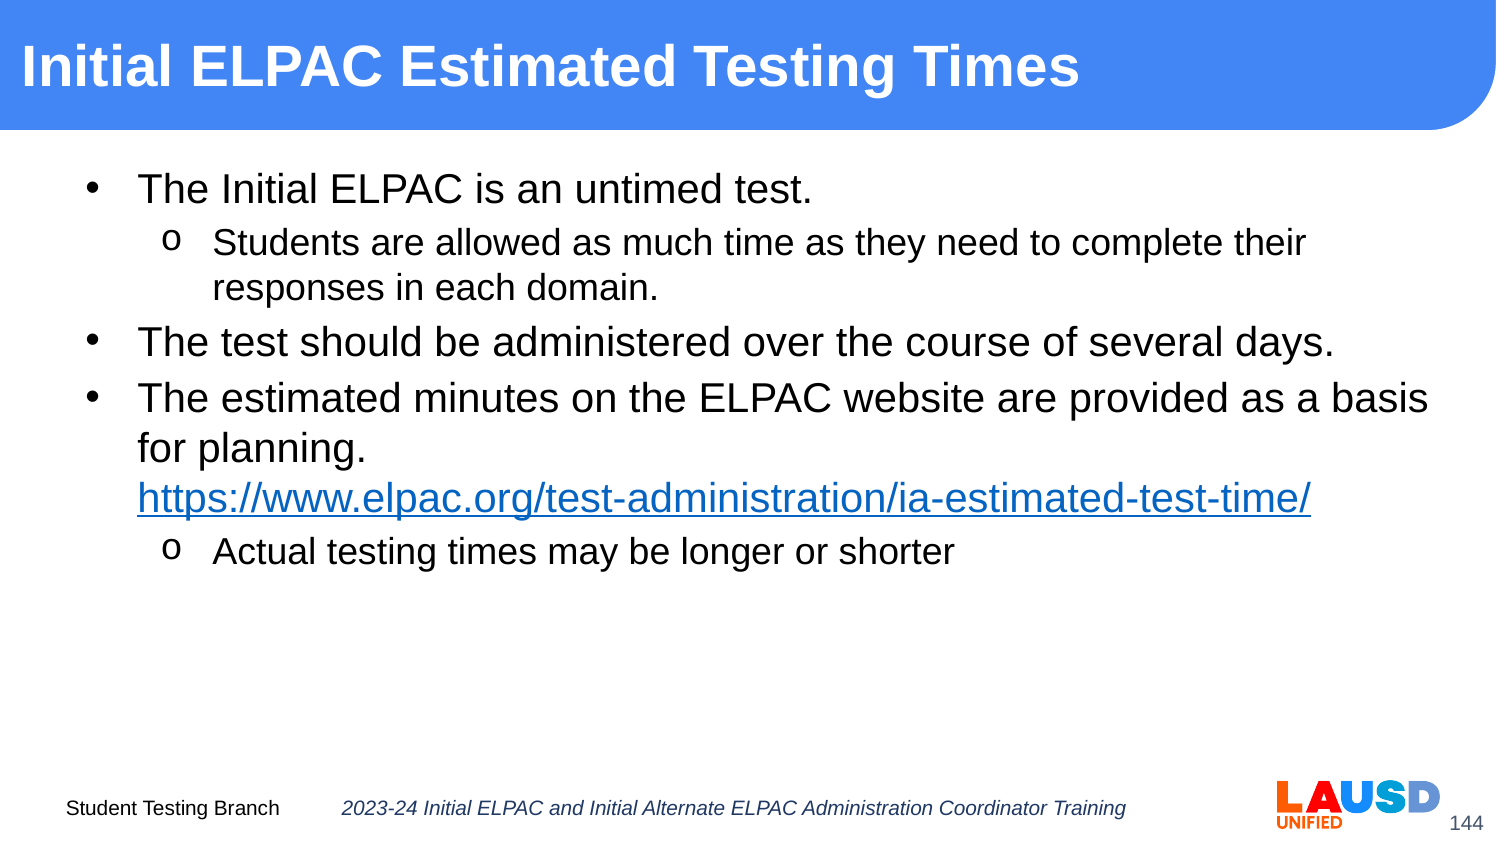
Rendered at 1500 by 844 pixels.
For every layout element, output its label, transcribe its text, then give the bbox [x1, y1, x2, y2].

footer 2023-24 Initial ELPAC and Initial Alternate ELPAC Administration Coordinator Training [326, 787, 1258, 828]
list The Initial ELPAC is an untimed test. Students are allowed as much time as they need to complete their responses in each domain. The test should be administered over the course of several days. The estimated minutes on the ELPAC website are provided as a basis for planning. https://www.elpac.org/test-administration/ia-estimated-test-time/ Actual testing times may be longer or shorter [51, 156, 1449, 775]
title Initial ELPAC Estimated Testing Times [6, 0, 1424, 127]
picture [1277, 780, 1440, 829]
